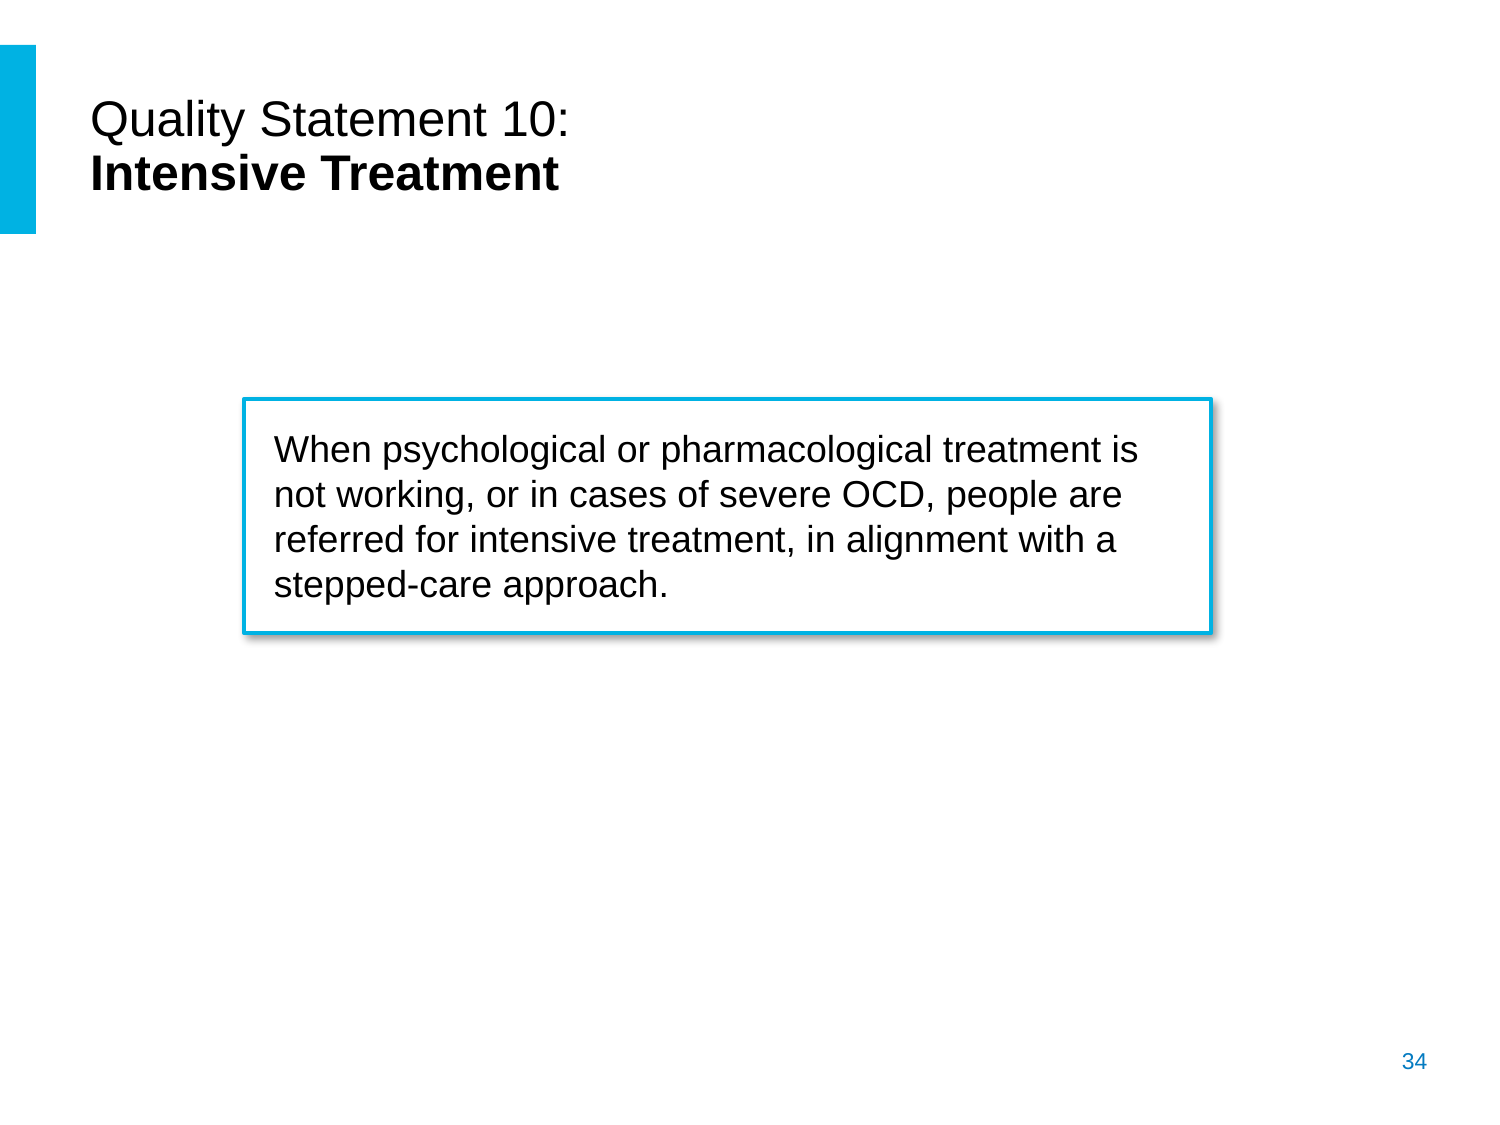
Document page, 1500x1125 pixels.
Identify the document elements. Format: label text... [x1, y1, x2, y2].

title Quality Statement 10: Intensive Treatment [75, 85, 1428, 277]
text_box [243, 399, 1212, 633]
text_box When psychological or pharmacological treatment is not working, or in cases of severe OCD, people are referred for intensive treatment, in alignment with a stepped-care approach. [259, 417, 1212, 612]
